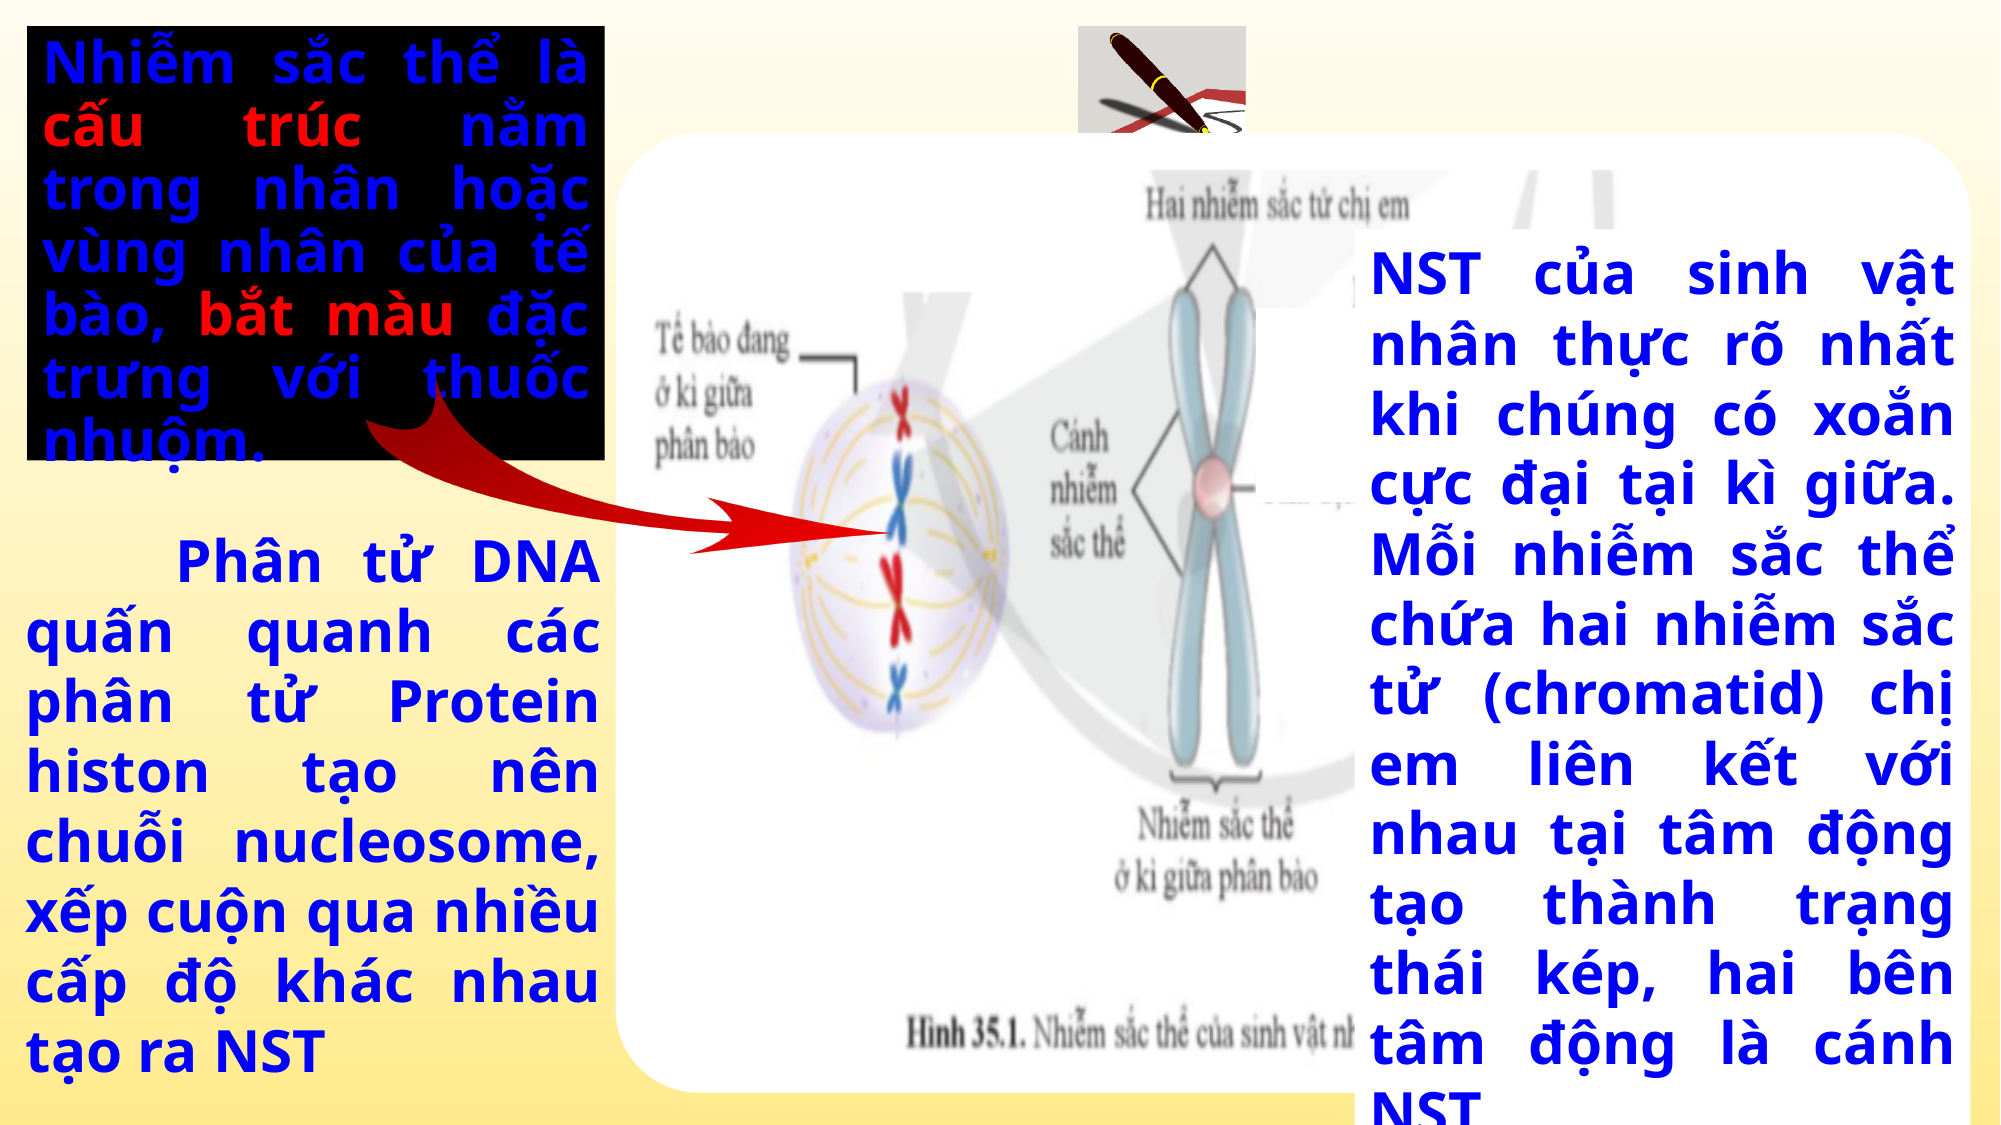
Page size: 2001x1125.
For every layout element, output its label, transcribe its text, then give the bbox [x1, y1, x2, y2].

text_box Phân tử DNA quấn quanh các phân tử Protein histon tạo nên chuỗi nucleosome, xếp cuộn qua nhiều cấp độ khác nhau tạo ra NST [11, 516, 615, 1092]
text_box NST của sinh vật nhân thực rõ nhất khi chúng có xoắn cực đại tại kì giữa. Mỗi nhiễm sắc thể chứa hai nhiễm sắc tử (chromatid) chị em liên kết với nhau tại tâm động tạo thành trạng thái kép, hai bên tâm động là cánh NST [1354, 1093, 1971, 1125]
list Nhiễm sắc thể là cấu trúc nằm trong nhân hoặc vùng nhân của tế bào, bắt màu đặc trưng với thuốc nhuộm. [27, 26, 605, 461]
picture [367, 26, 1971, 1093]
